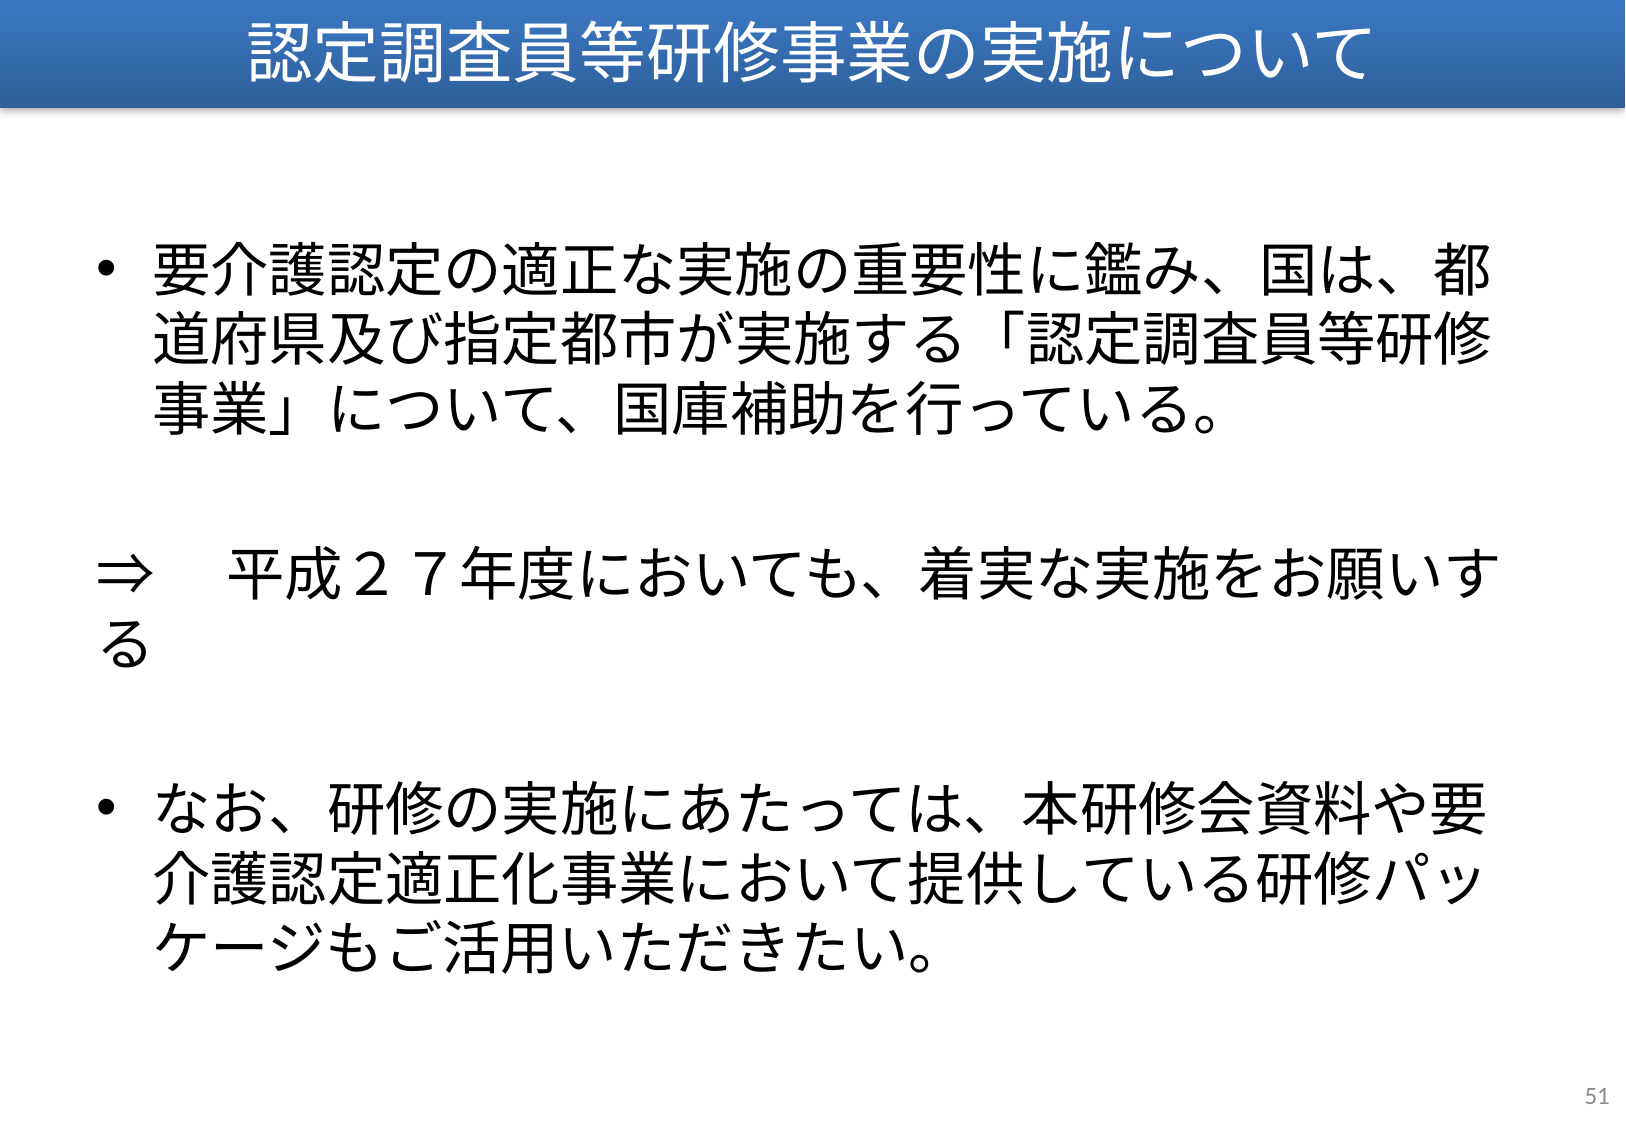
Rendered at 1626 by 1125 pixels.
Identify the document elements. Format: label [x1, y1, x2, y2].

text_box [0, 0, 1625, 108]
slide_number [1245, 1065, 1625, 1125]
list [81, 214, 1544, 1001]
